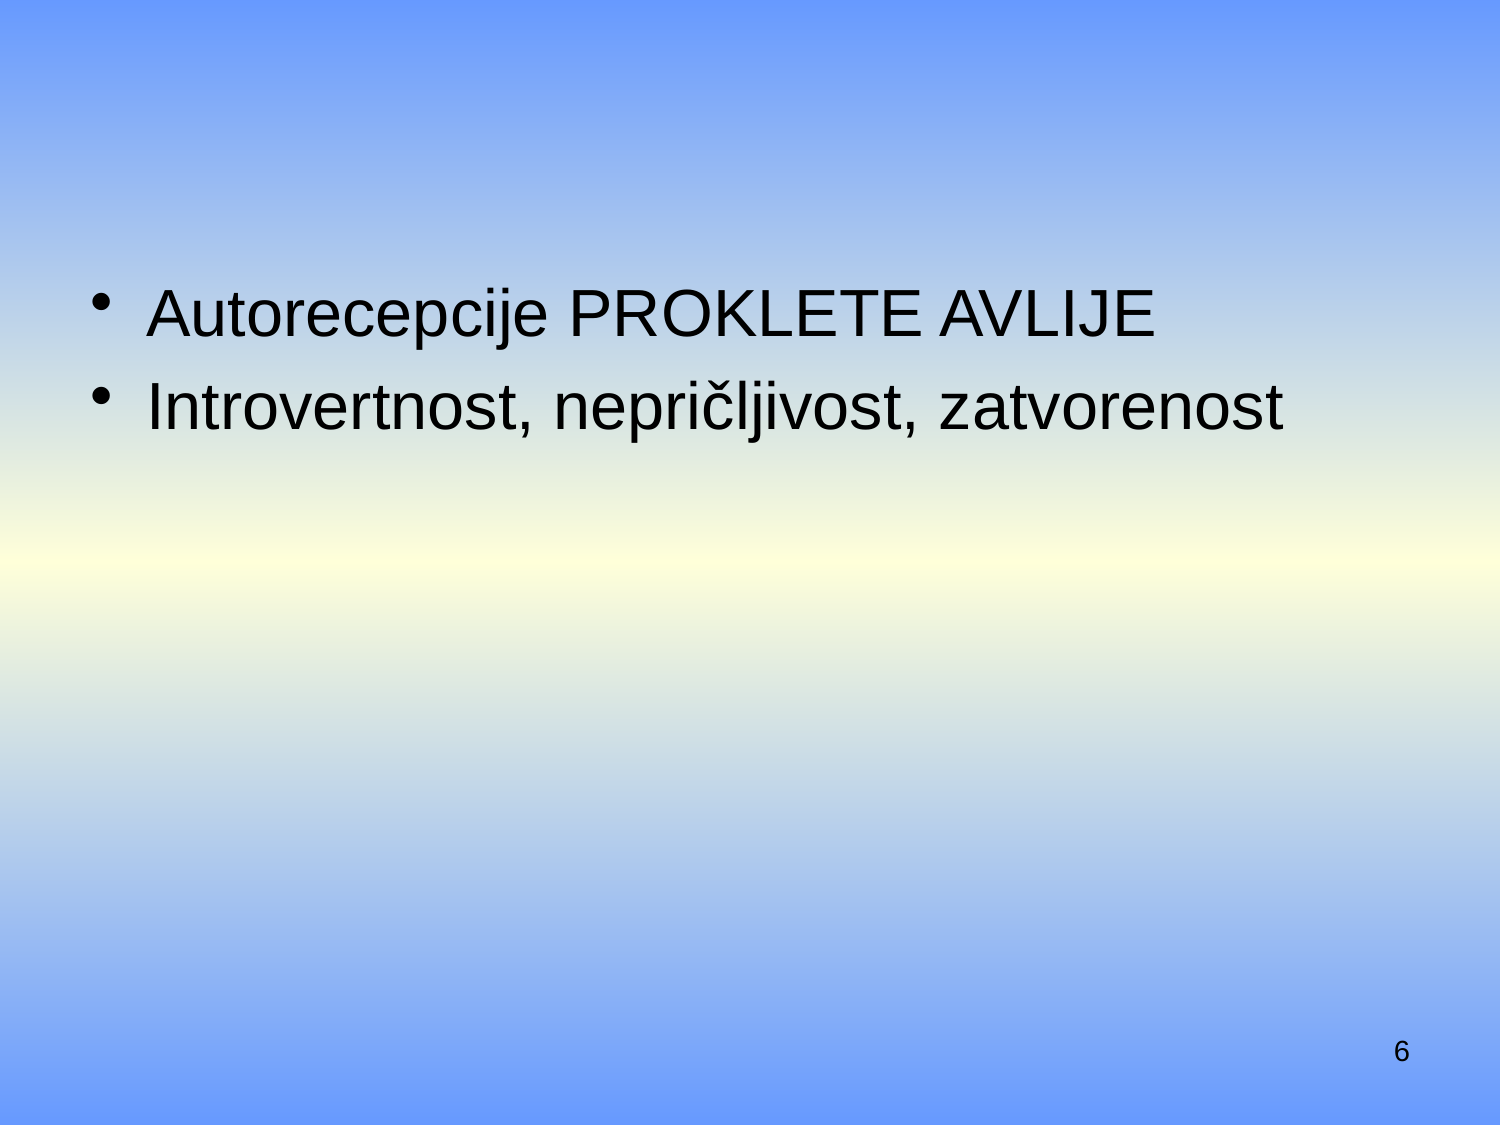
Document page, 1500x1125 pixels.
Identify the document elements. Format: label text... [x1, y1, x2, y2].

list Auto­re­cep­ci­je Proklete avlije Intro­ver­tnost, neprič­ljivost, zatvo­renost [75, 262, 1425, 1005]
slide_number 6 [1074, 1024, 1425, 1103]
